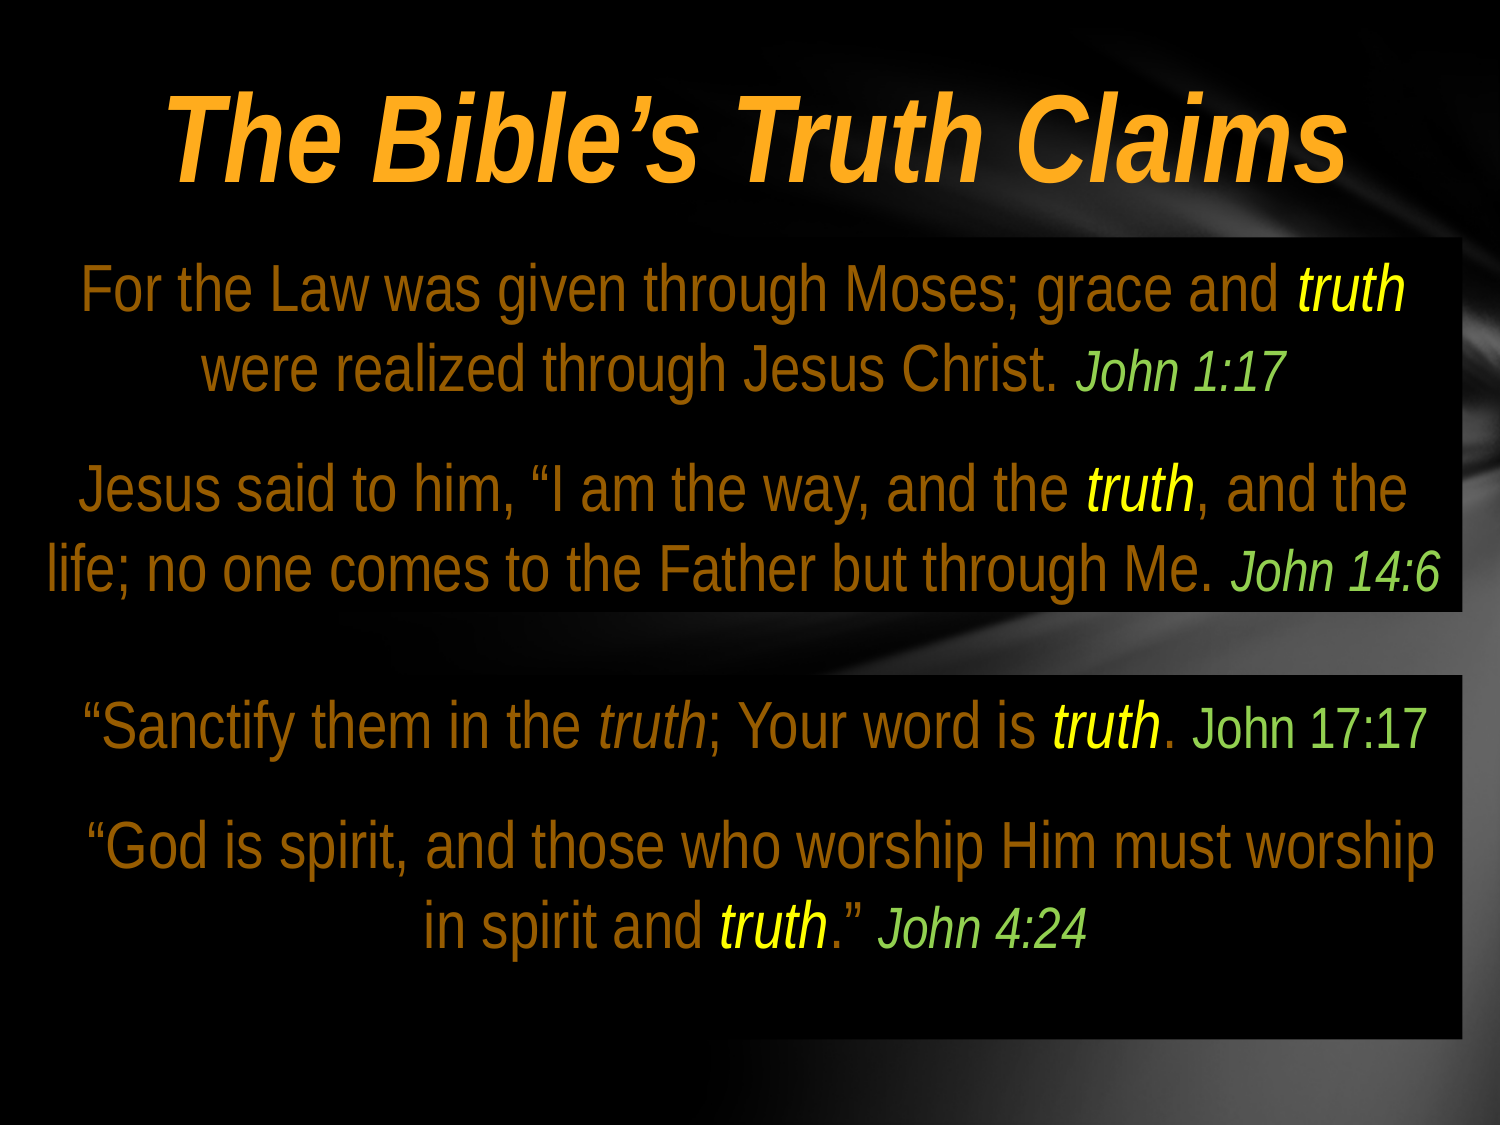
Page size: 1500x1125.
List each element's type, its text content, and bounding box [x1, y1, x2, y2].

text_box For the Law was given through Moses; grace and truth were realized through Jesus Christ. John 1:17 Jesus said to him, “I am the way, and the truth, and the life; no one comes to the Father but through Me. John 14:6 [24, 237, 1463, 612]
text_box The Bible’s Truth Claims [49, 49, 1463, 215]
text_box “Sanctify them in the truth; Your word is truth. John 17:17 “God is spirit, and those who worship Him must worship in spirit and truth.” John 4:24 [62, 675, 1463, 1040]
